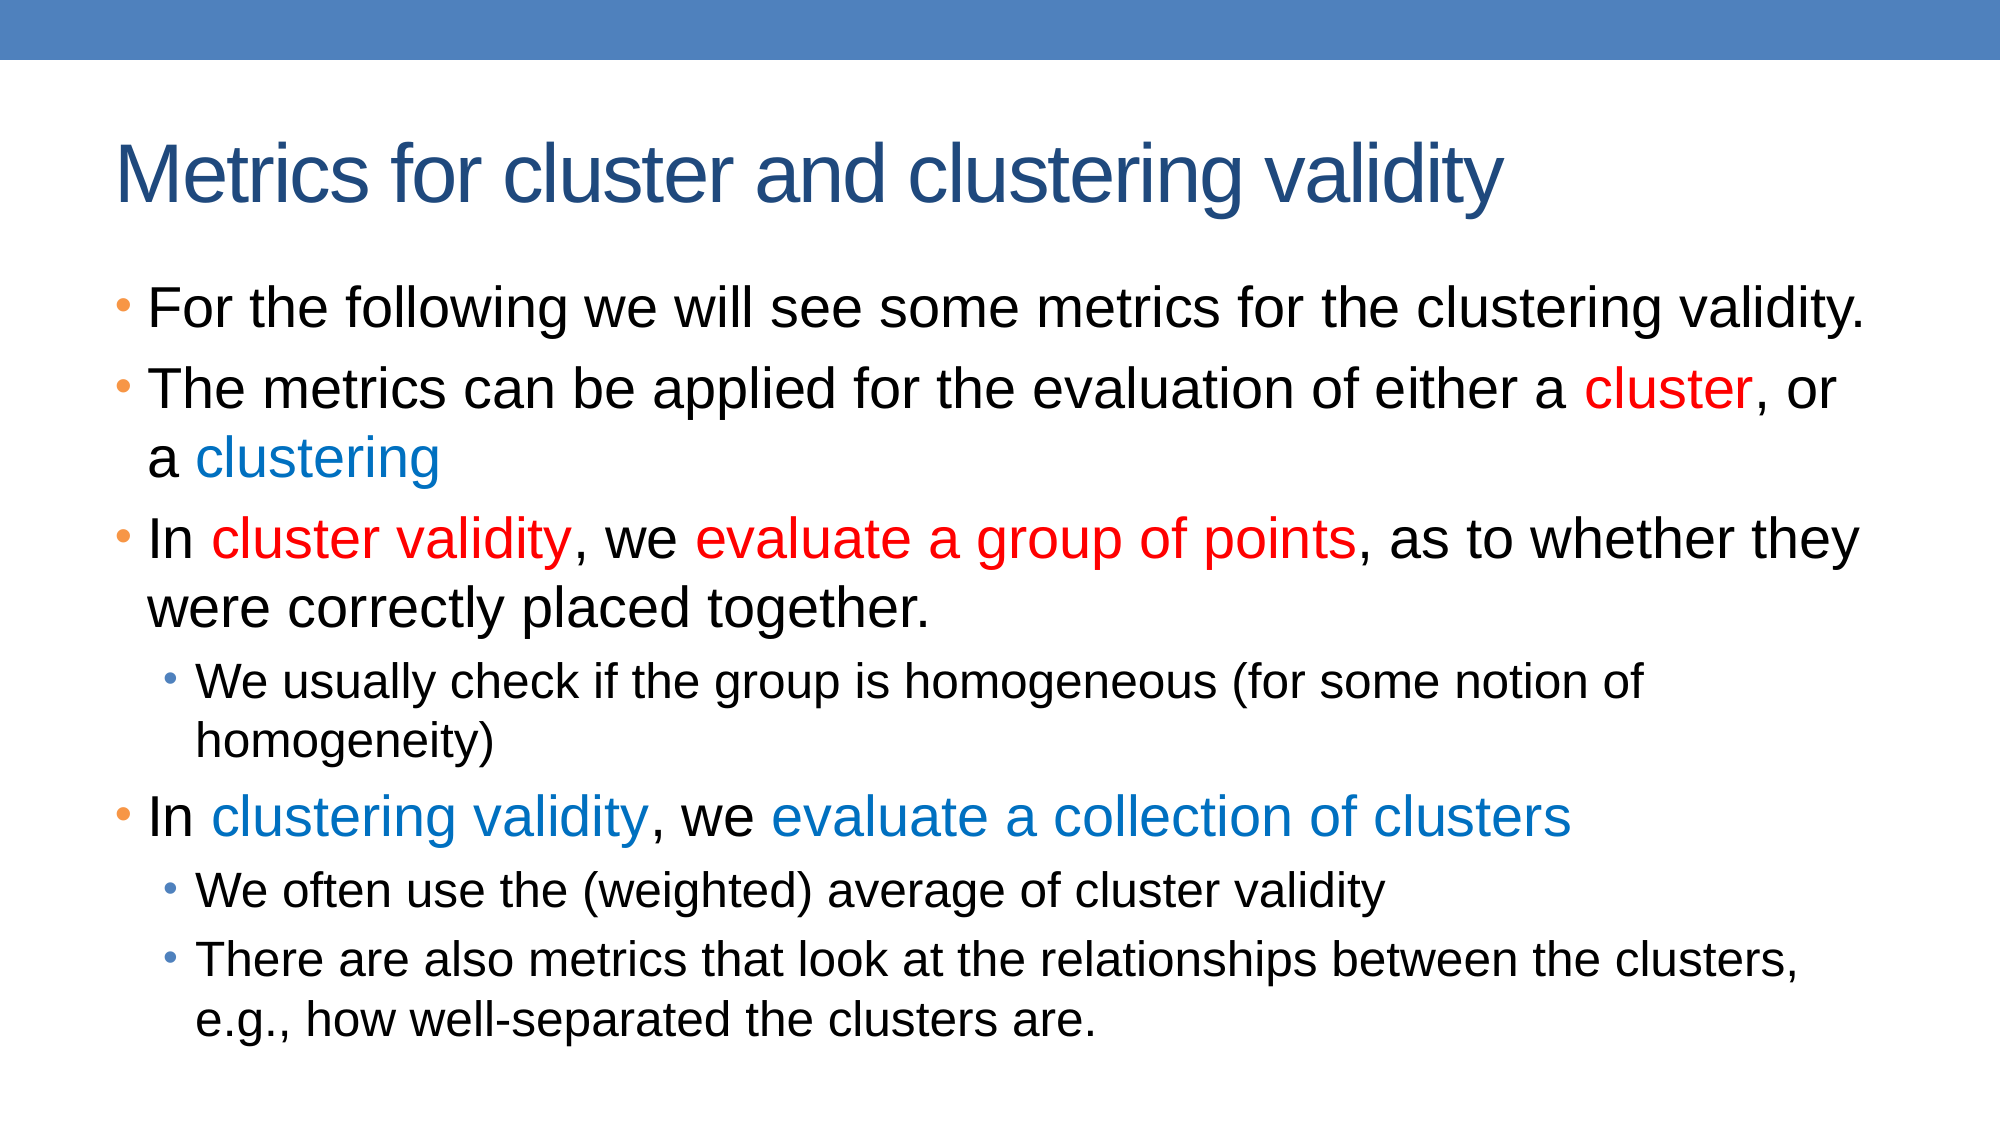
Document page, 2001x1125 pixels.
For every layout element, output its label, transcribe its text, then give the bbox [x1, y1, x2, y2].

list For the following we will see some metrics for the clustering validity. The metrics can be applied for the evaluation of either a cluster, or a clustering In cluster validity, we evaluate a group of points, as to whether they were correctly placed together. We usually check if the group is homogeneous (for some notion of homogeneity) In clustering validity, we evaluate a collection of clusters We often use the (weighted) average of cluster validity There are also metrics that look at the relationships between the clusters, e.g., how well-separated the clusters are. [99, 262, 1900, 1063]
title Metrics for cluster and clustering validity [99, 87, 1900, 250]
